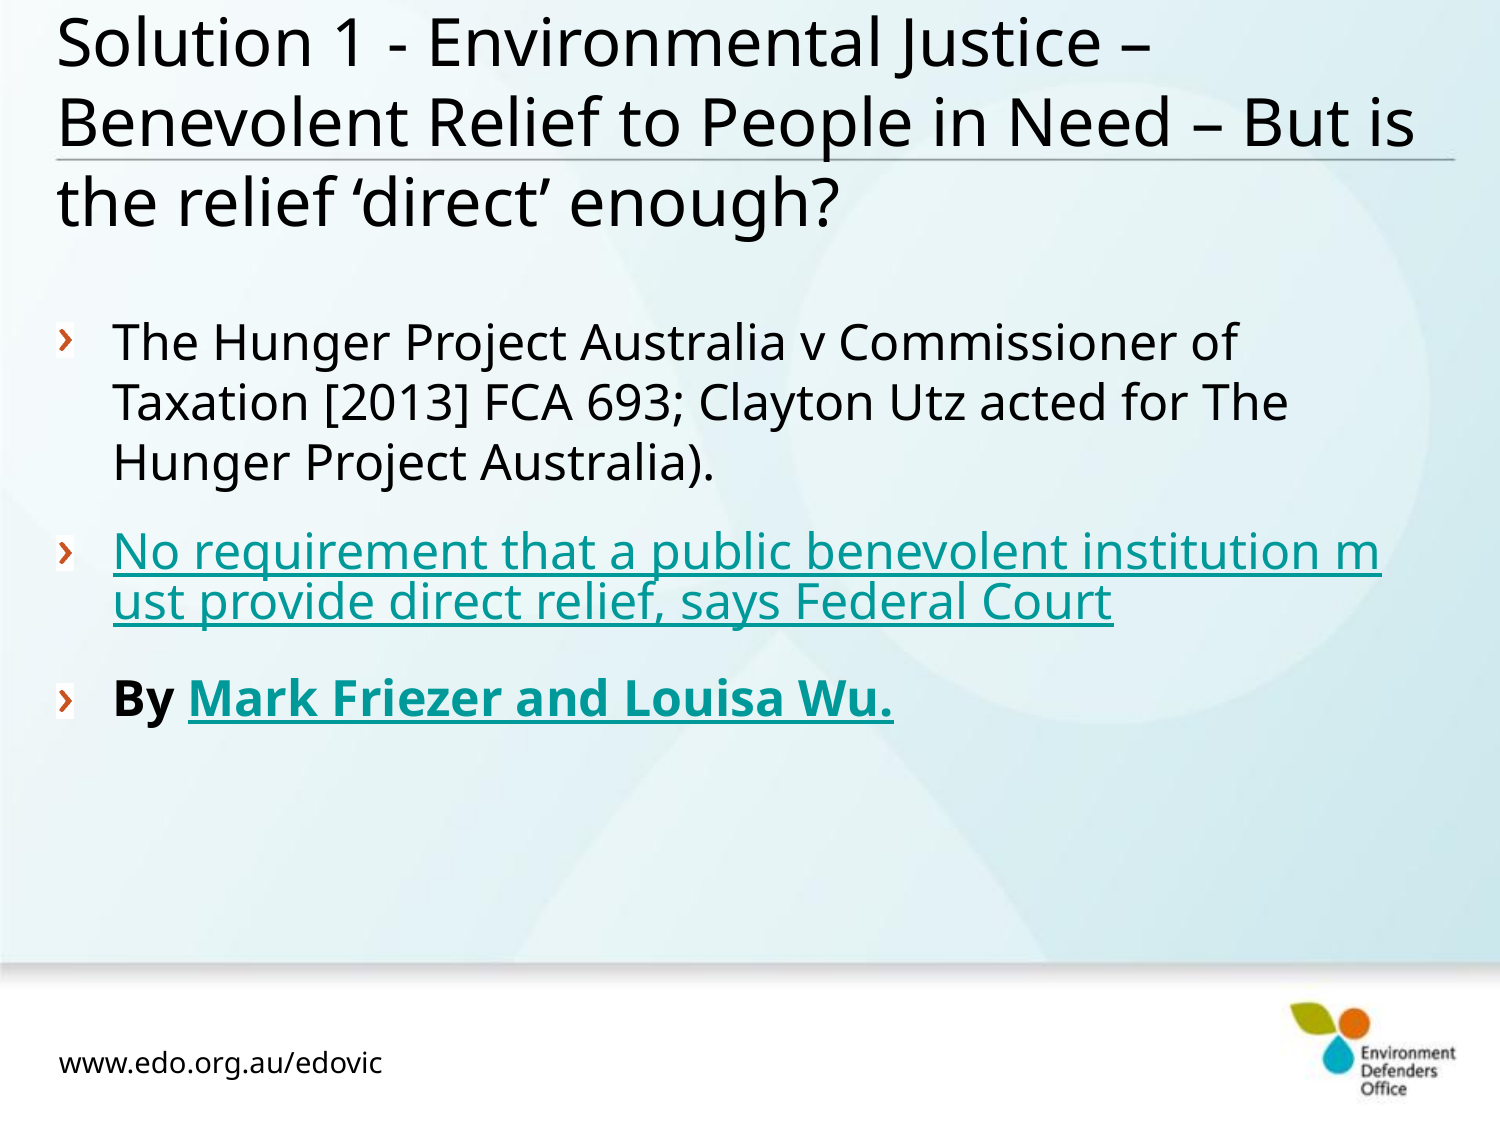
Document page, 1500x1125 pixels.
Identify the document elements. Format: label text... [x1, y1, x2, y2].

picture [0, 0, 1500, 1125]
list The Hunger Project Australia v Commissioner of Taxation [2013] FCA 693; Clayton Utz acted for The Hunger Project Australia). No requirement that a public benevolent institution must provide direct relief, says Federal Court By Mark Friezer and Louisa Wu. [41, 302, 1404, 965]
title Solution 1 - Environmental Justice – Benevolent Relief to People in Need – But is the relief ‘direct’ enough? [41, 54, 1459, 185]
